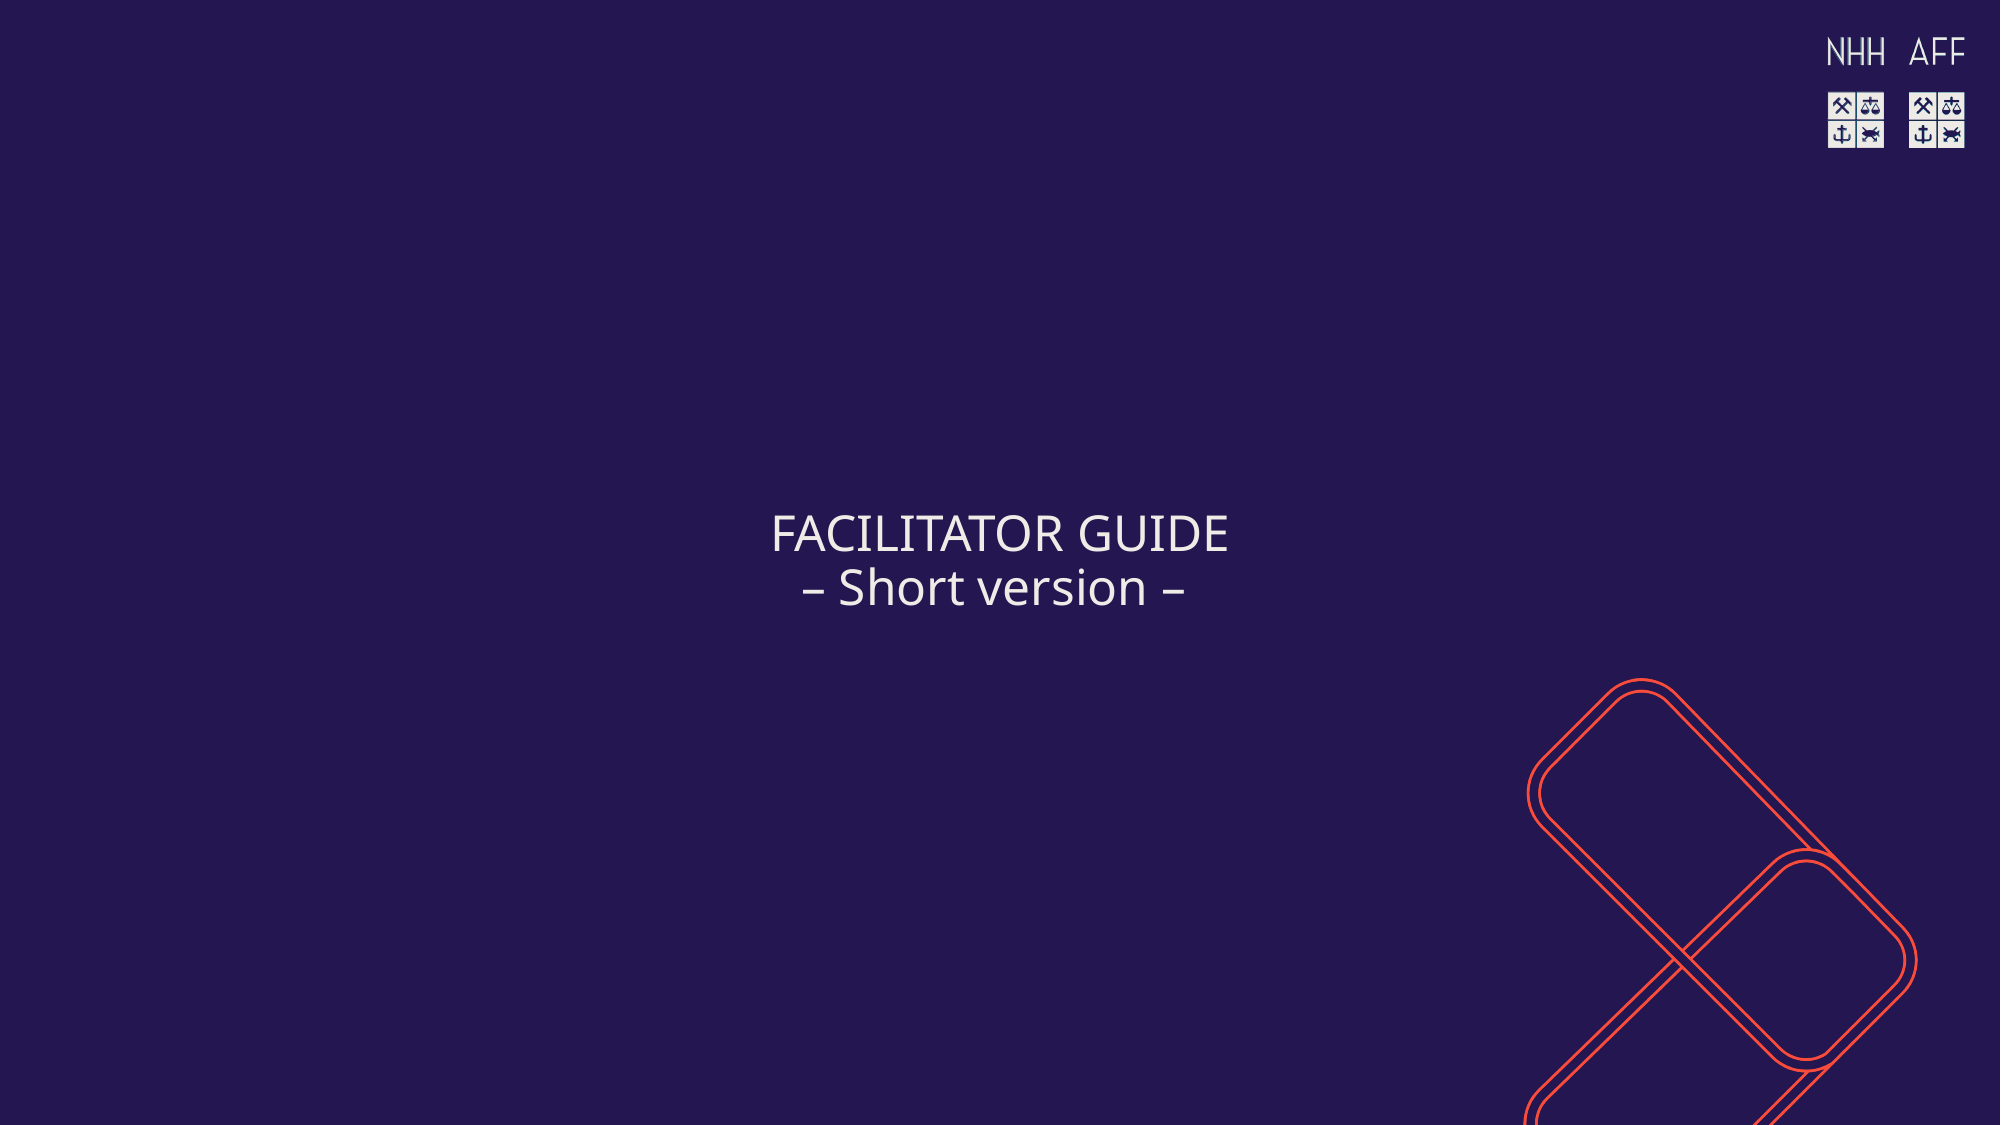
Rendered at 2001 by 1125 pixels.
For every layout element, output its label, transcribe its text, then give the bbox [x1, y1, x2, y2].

picture [1909, 37, 1965, 148]
picture [1523, 678, 1918, 1125]
picture [1827, 37, 1884, 148]
title FACILITATOR GUIDE – Short version – [143, 508, 1857, 617]
